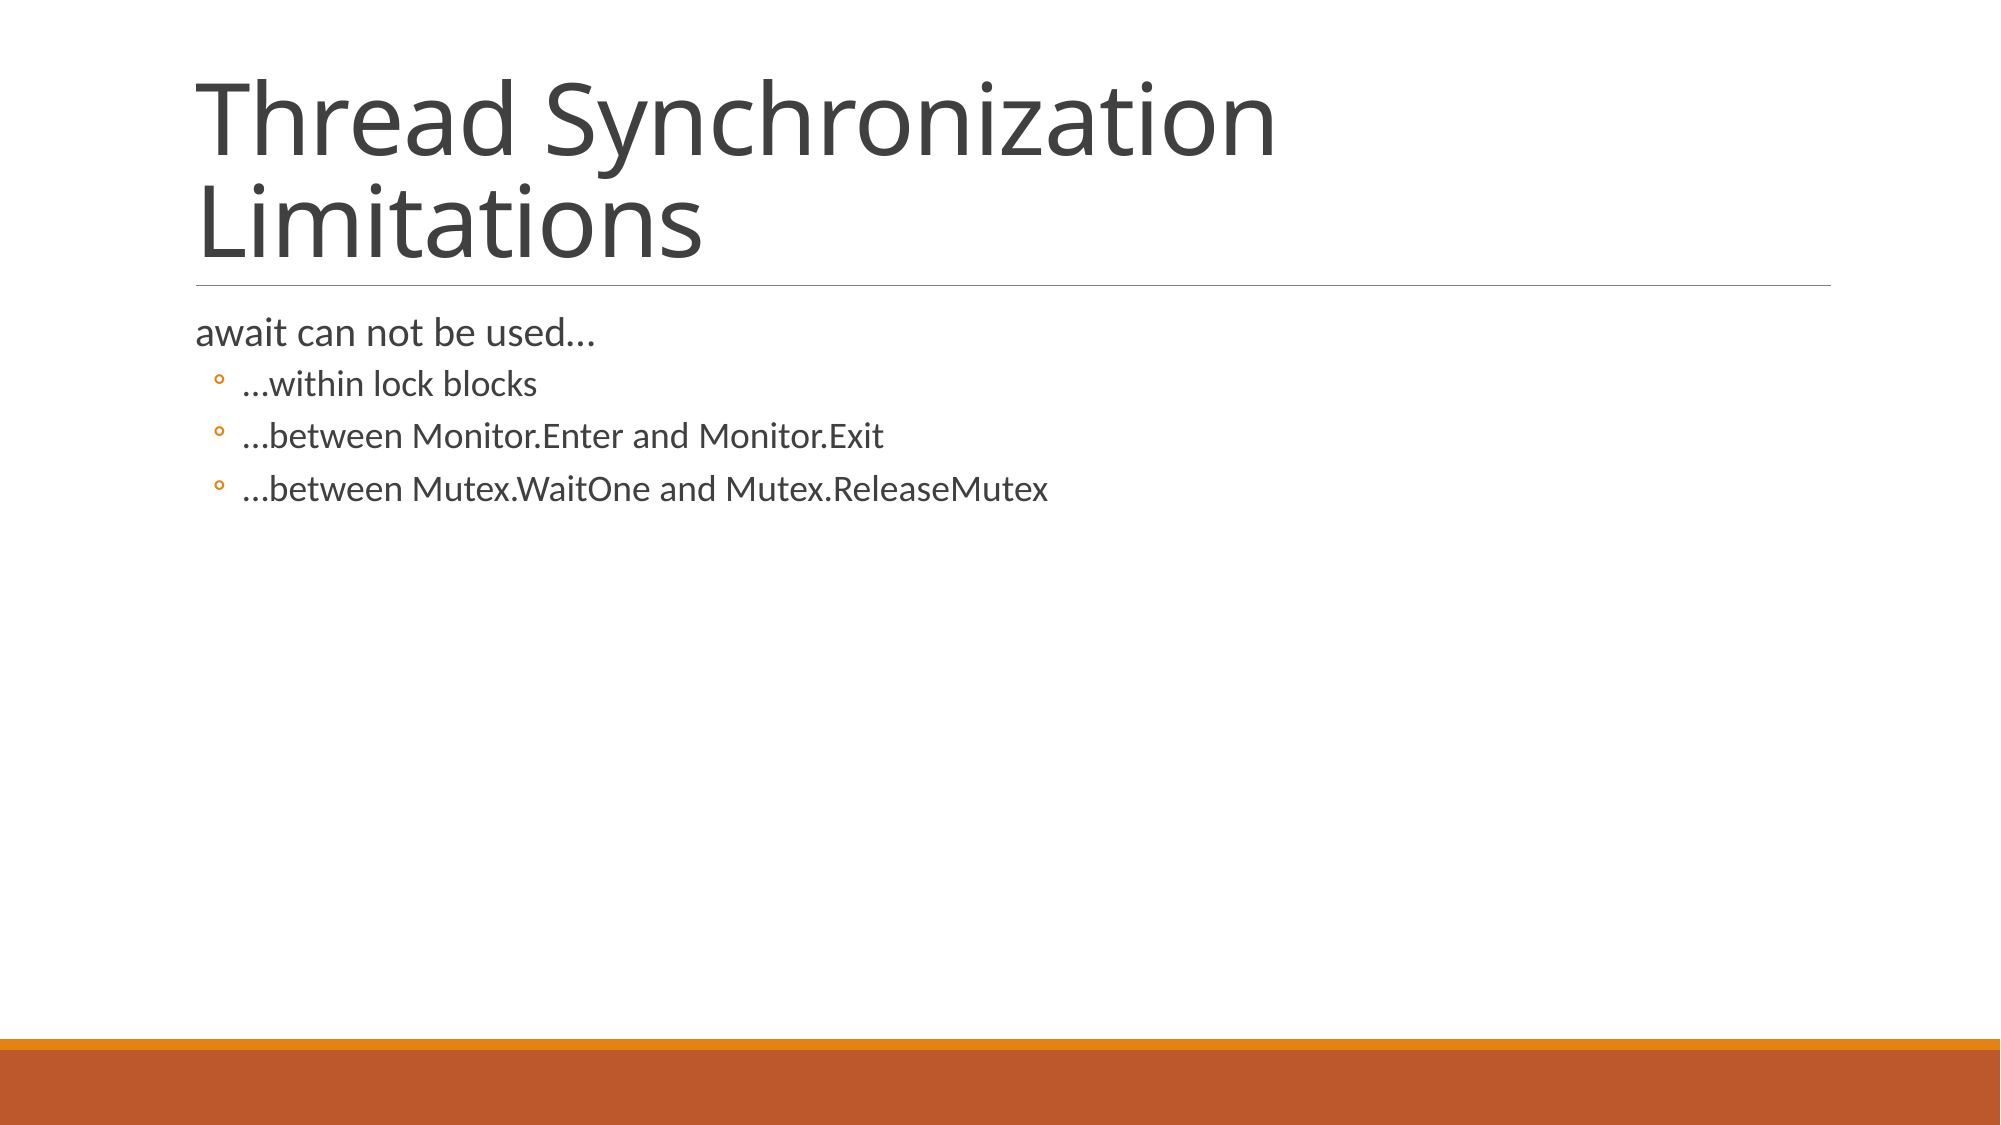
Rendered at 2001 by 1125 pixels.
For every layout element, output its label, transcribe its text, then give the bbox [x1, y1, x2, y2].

list await can not be used… …within lock blocks …between Monitor.Enter and Monitor.Exit …between Mutex.WaitOne and Mutex.ReleaseMutex [180, 302, 1830, 963]
title Thread Synchronization Limitations [180, 47, 1830, 285]
